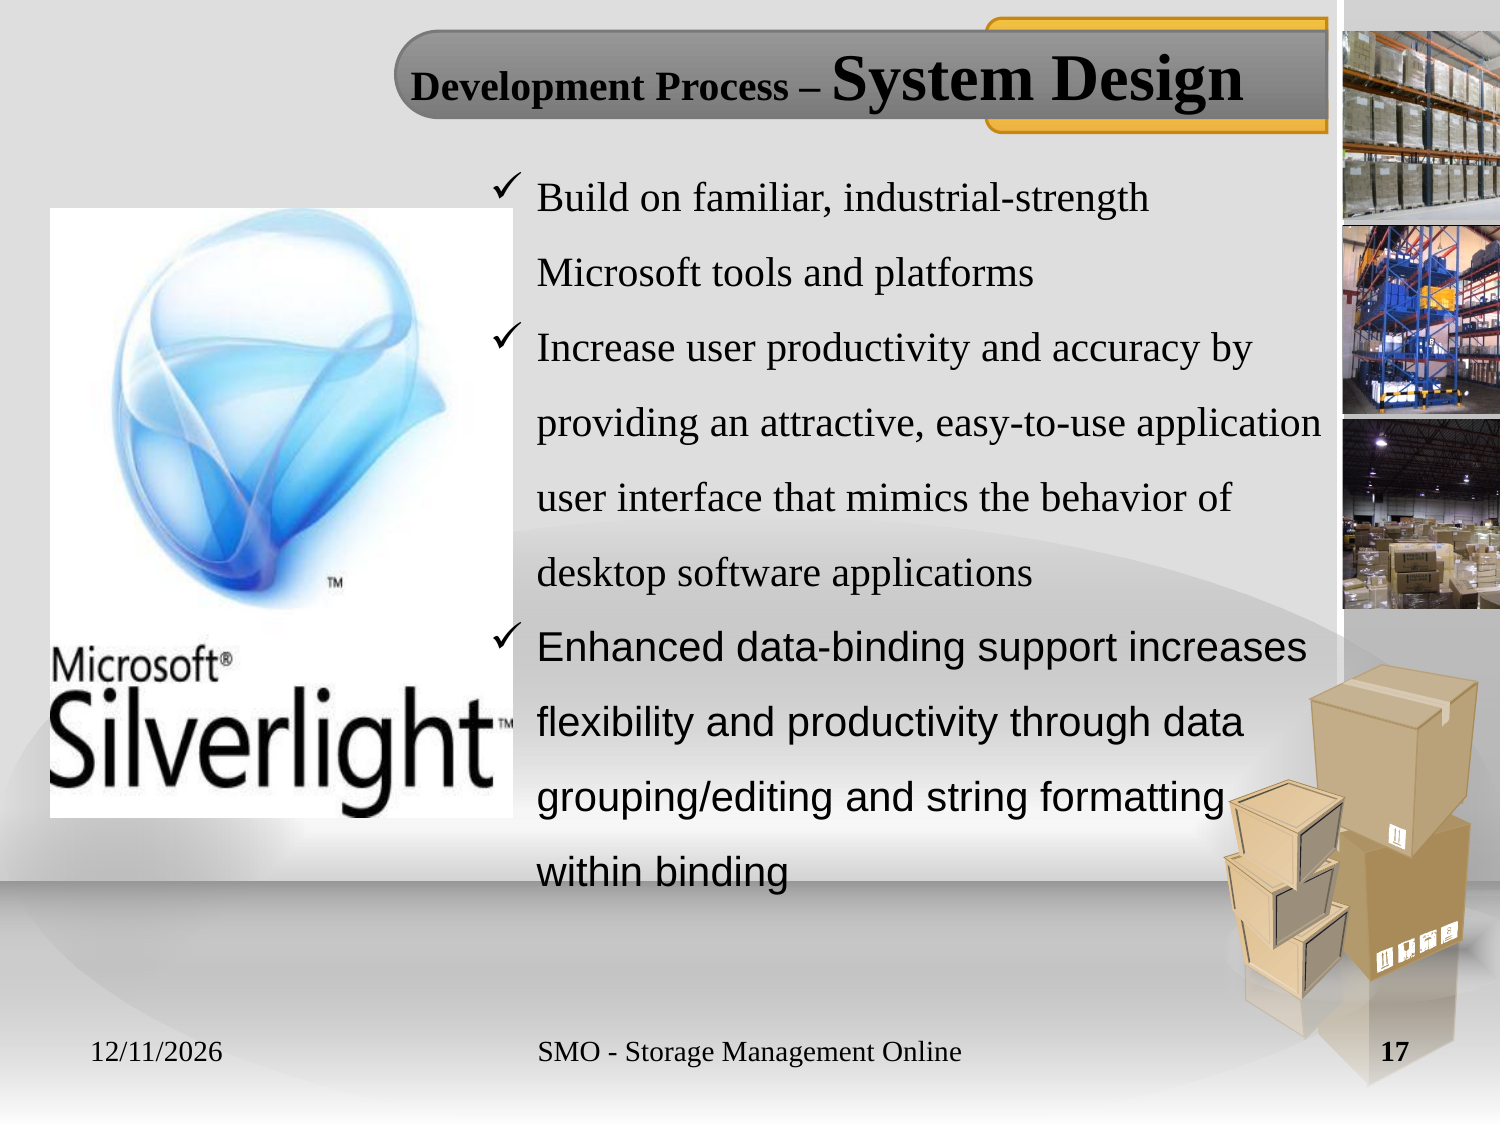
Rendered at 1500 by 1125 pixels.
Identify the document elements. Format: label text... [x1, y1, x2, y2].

picture [1342, 225, 1500, 414]
picture [1342, 419, 1500, 609]
picture [49, 208, 513, 819]
text_box [419, 113, 1327, 118]
text_box Build on familiar, industrial-strength Microsoft tools and platforms Increase user productivity and accuracy by providing an attractive, easy-to-use application user interface that mimics the behavior of desktop software applications Enhanced data-binding support increases flexibility and productivity through data grouping/editing and string formatting within binding [399, 137, 1341, 663]
picture [1342, 31, 1500, 220]
text_box [986, 118, 1327, 133]
text_box [986, 18, 1327, 31]
text_box [418, 31, 1327, 36]
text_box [0, 664, 1500, 1125]
title Development Process – System Design [395, 36, 1365, 113]
